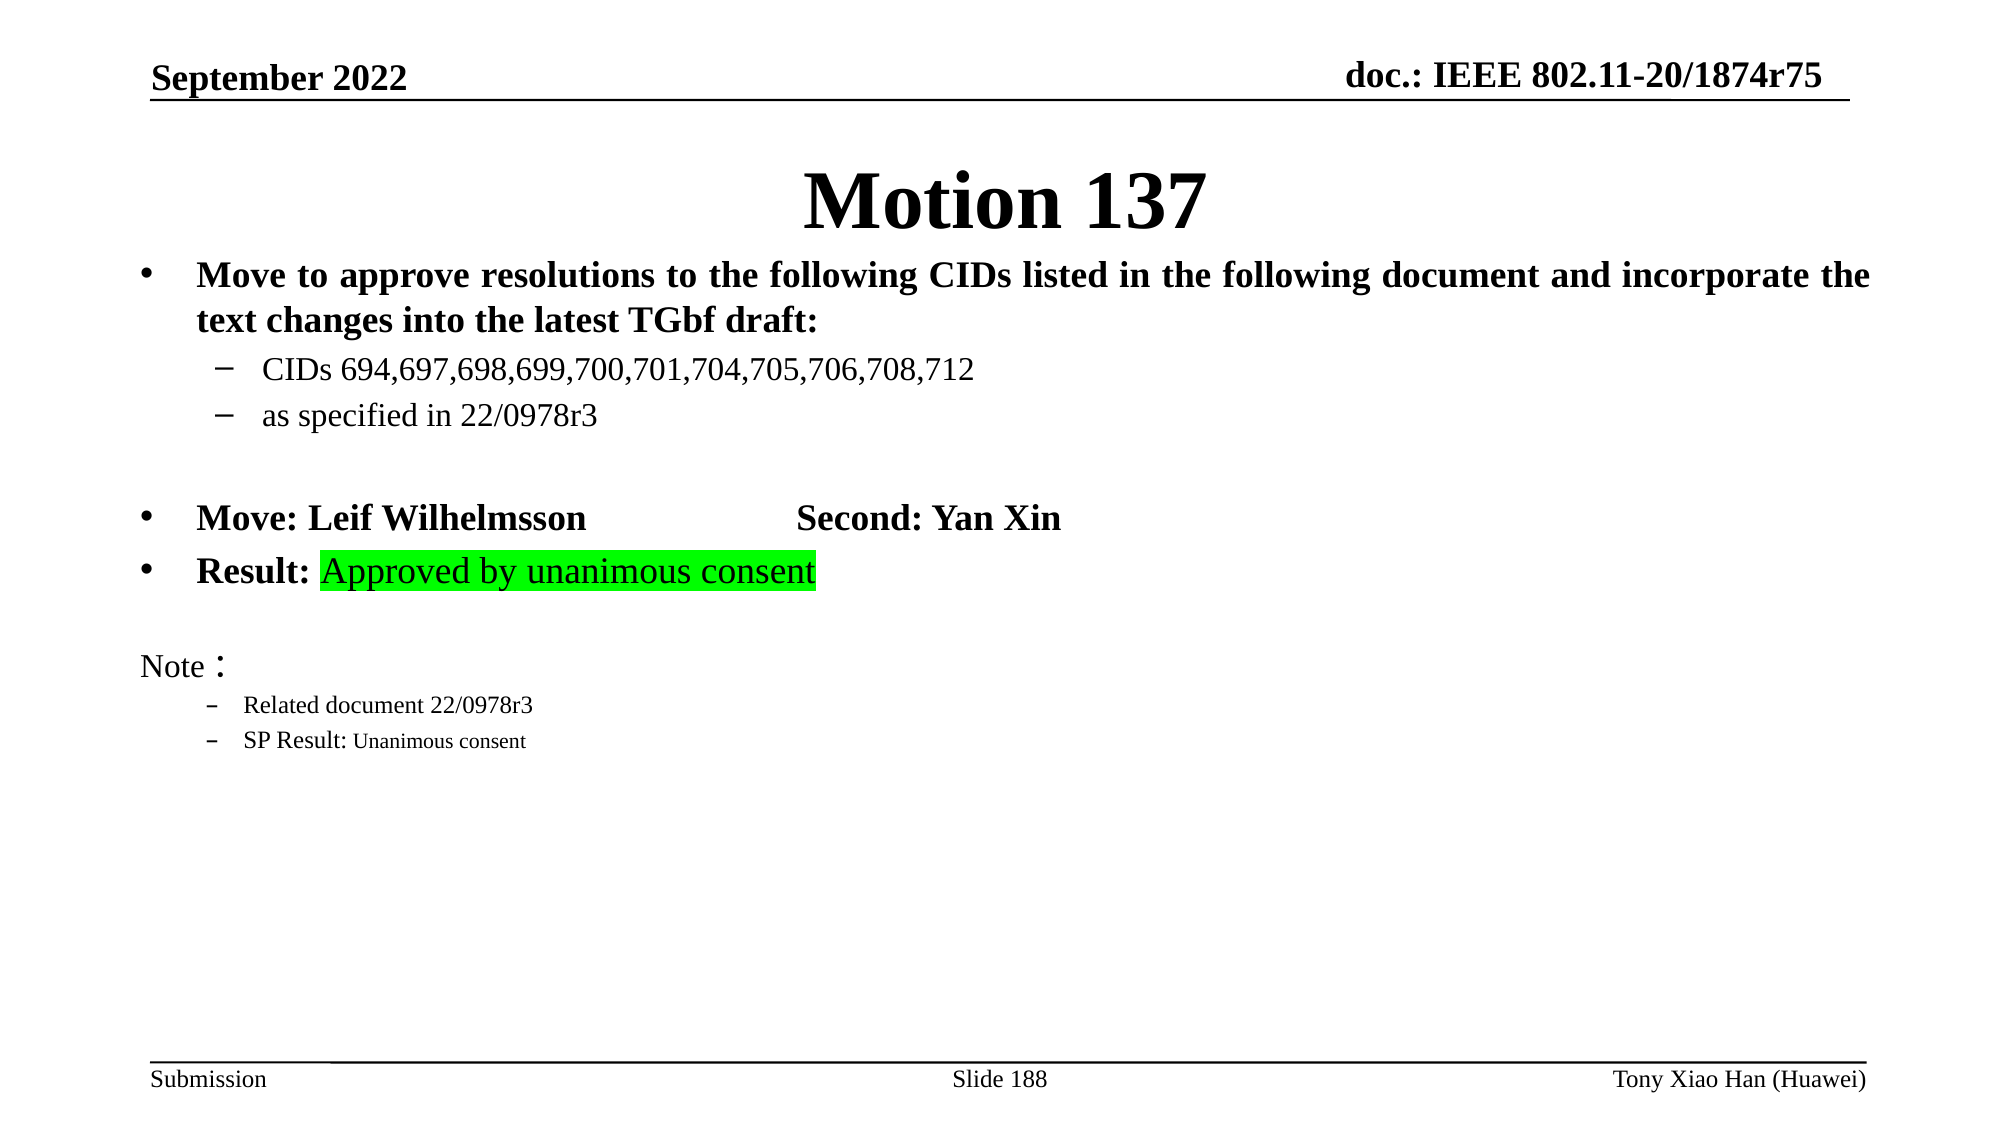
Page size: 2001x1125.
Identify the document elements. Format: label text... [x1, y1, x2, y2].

text_box Motion 137 [368, 137, 1644, 212]
text_box Move to approve resolutions to the following CIDs listed in the following document and incorporate the text changes into the latest TGbf draft: CIDs 694,697,698,699,700,701,704,705,706,708,712 as specified in 22/0978r3 Move: Leif Wilhelmsson Second: Yan Xin Result: Approved by unanimous consent Note： Related document 22/0978r3 SP Result: Unanimous consent [125, 212, 1888, 900]
